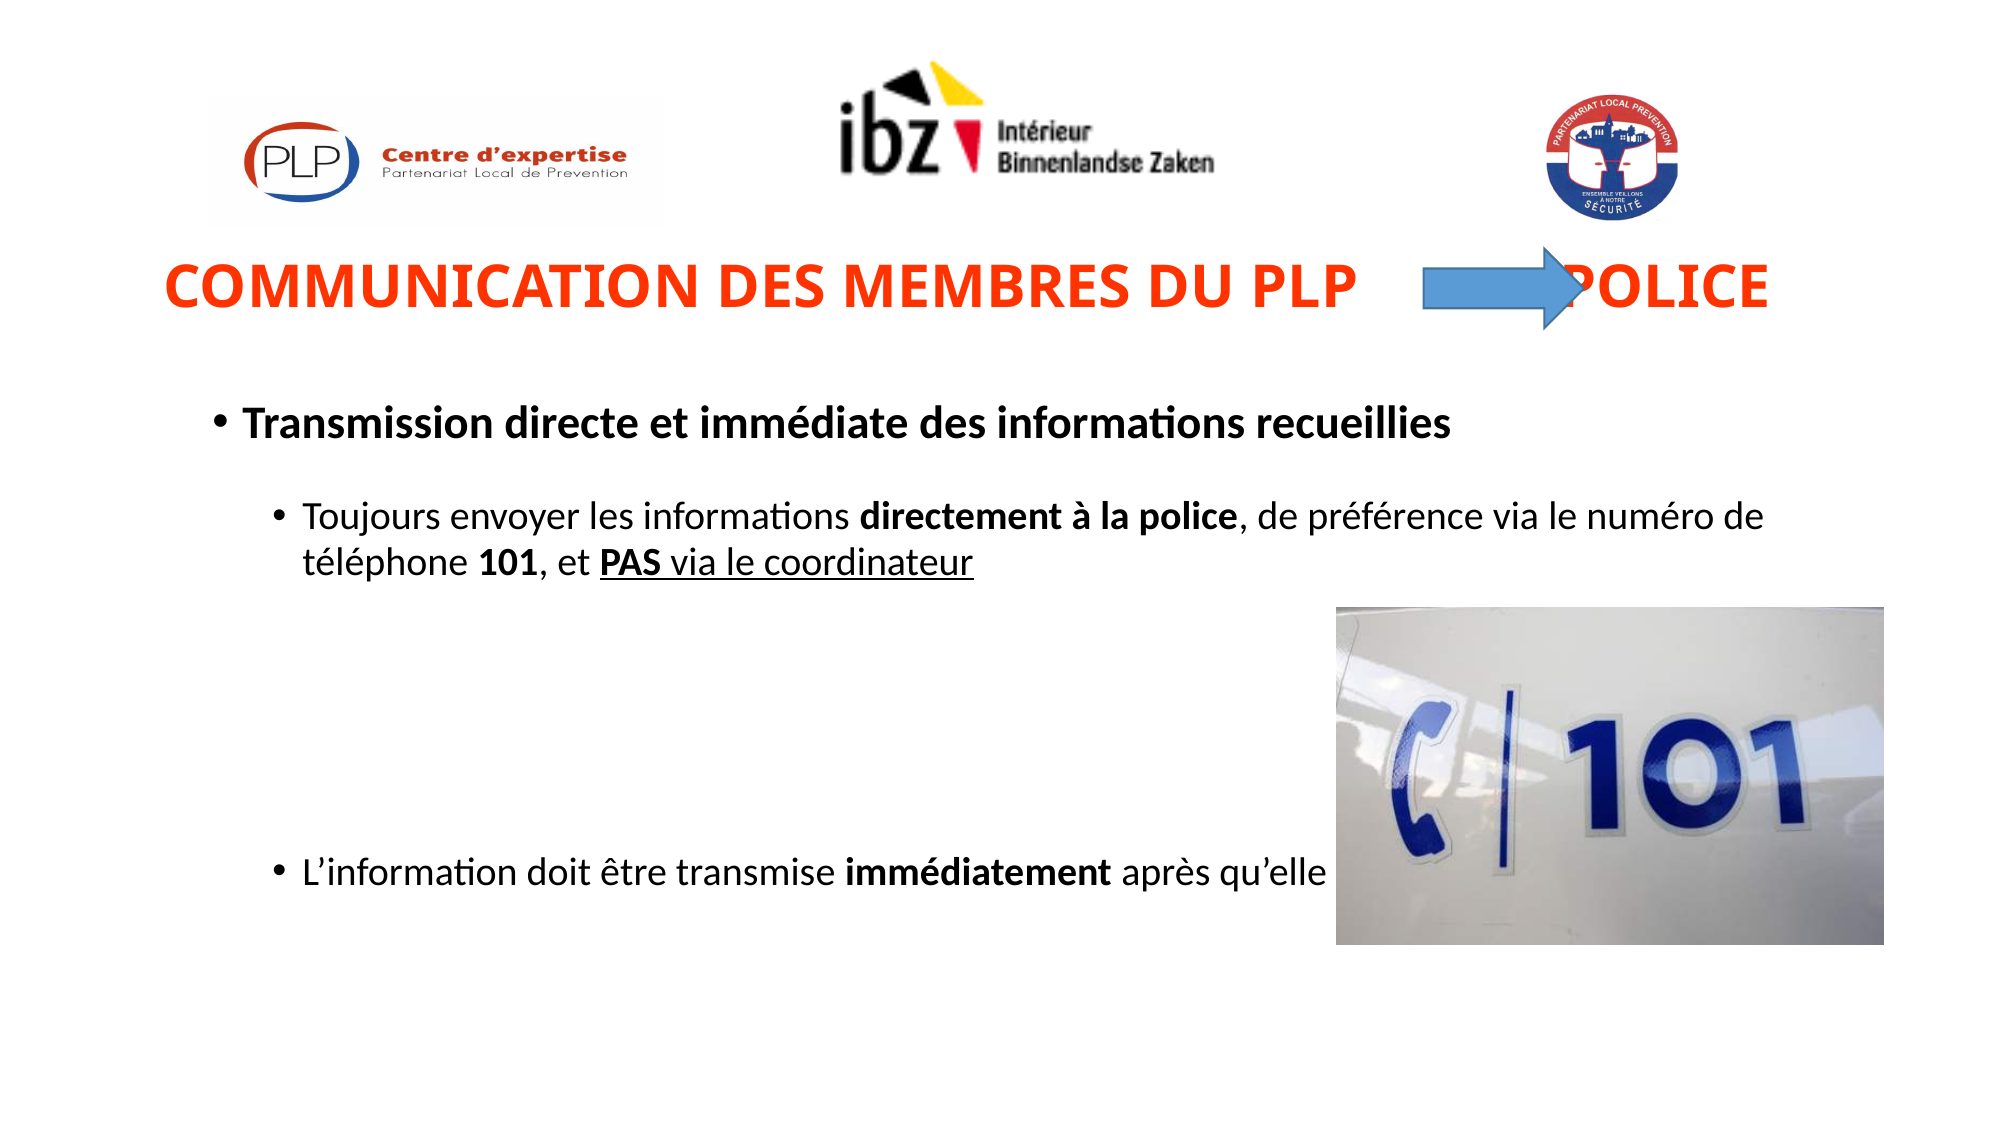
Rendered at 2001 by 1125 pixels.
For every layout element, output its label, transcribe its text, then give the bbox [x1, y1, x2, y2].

picture [834, 51, 1226, 185]
picture [1336, 607, 1884, 945]
picture [1533, 93, 1687, 223]
list Transmission directe et immédiate des informations recueillies Toujours envoyer les informations directement à la police, de préférence via le numéro de téléphone 101, et PAS via le coordinateur L’information doit être transmise immédiatement après qu’elle ait été recueillie [137, 390, 1863, 1069]
text_box [1422, 246, 1586, 331]
picture [207, 97, 664, 227]
title COMMUNICATION DES MEMBRES DU PLP POLICE [148, 230, 1874, 347]
